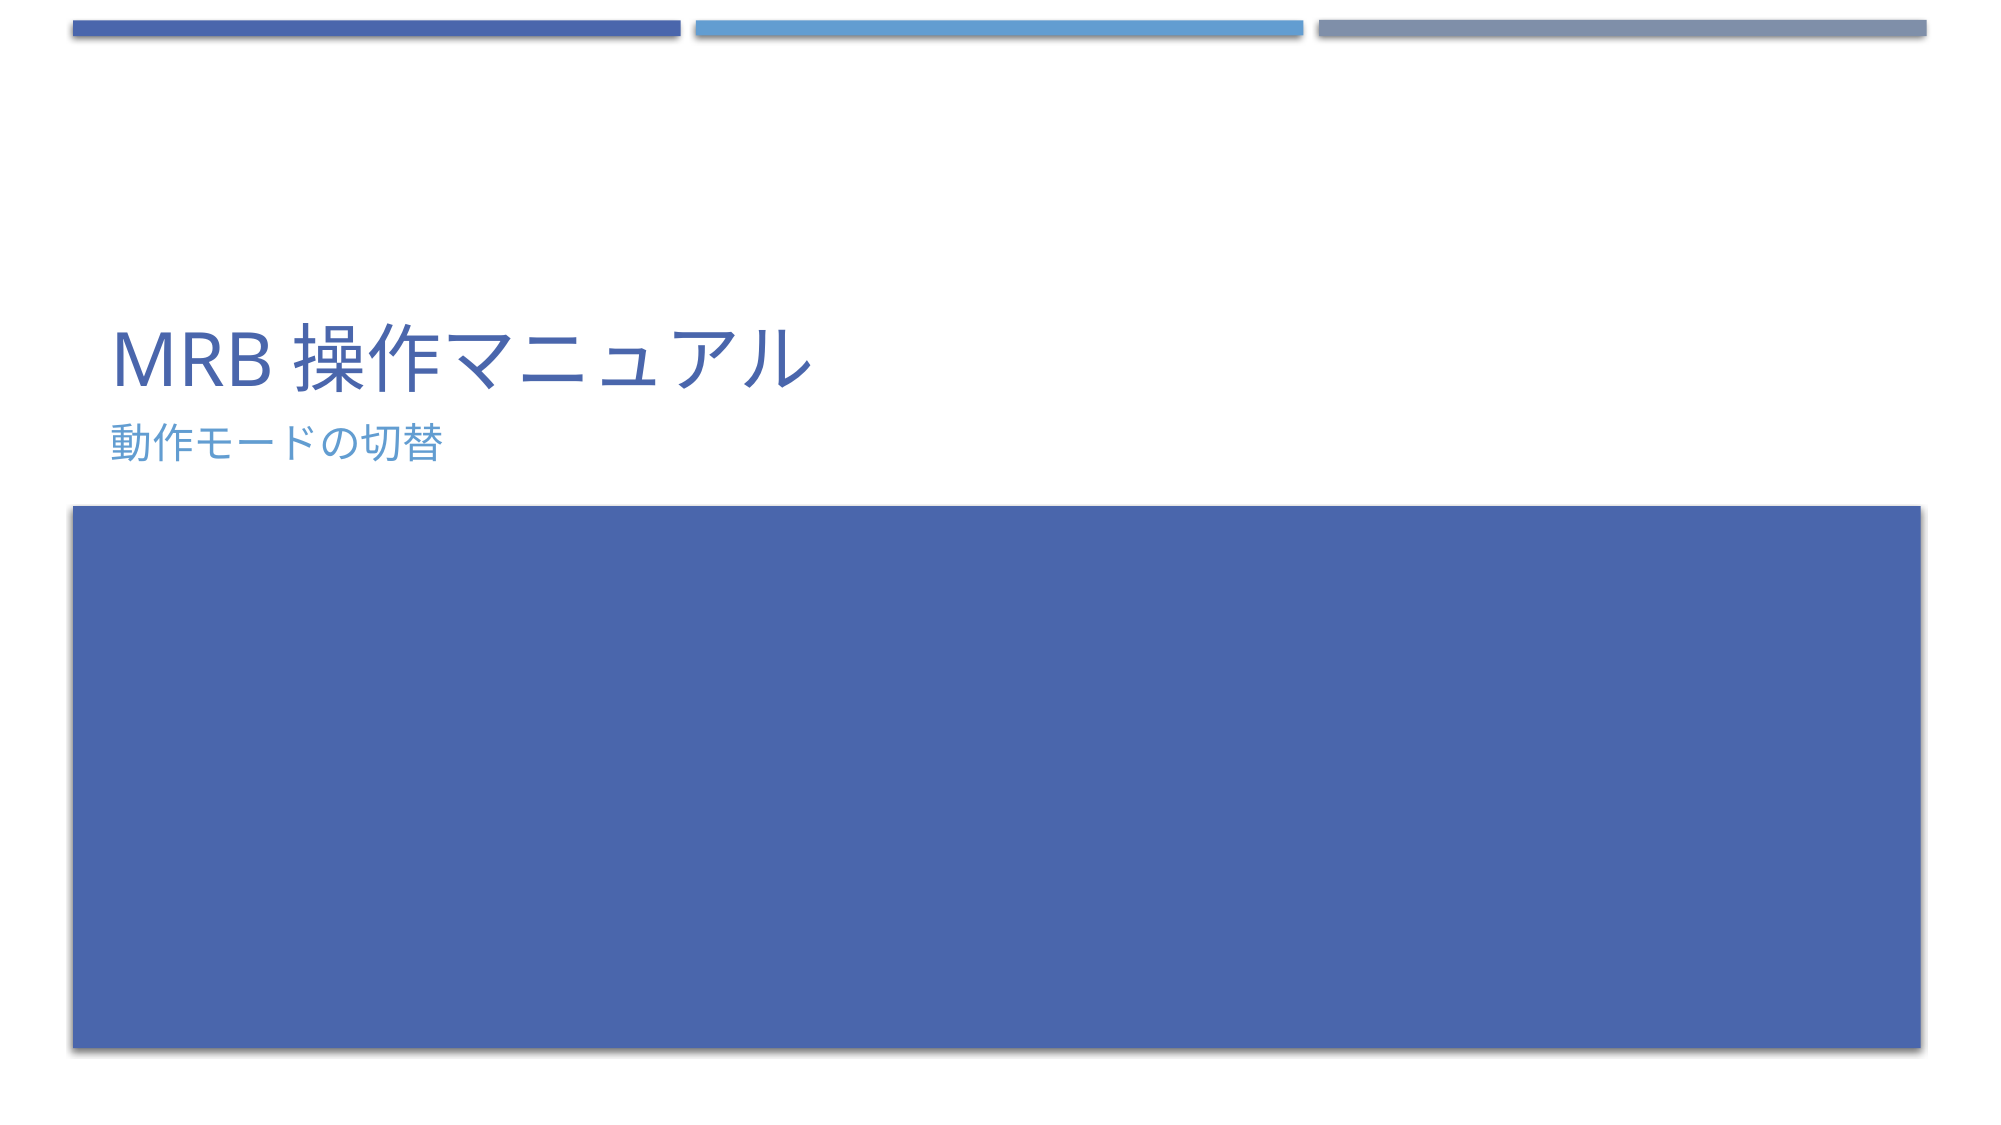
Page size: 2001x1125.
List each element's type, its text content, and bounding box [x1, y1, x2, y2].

subtitle 動作モードの切替 [95, 409, 1899, 507]
title MRB操作マニュアル [95, 167, 1899, 409]
